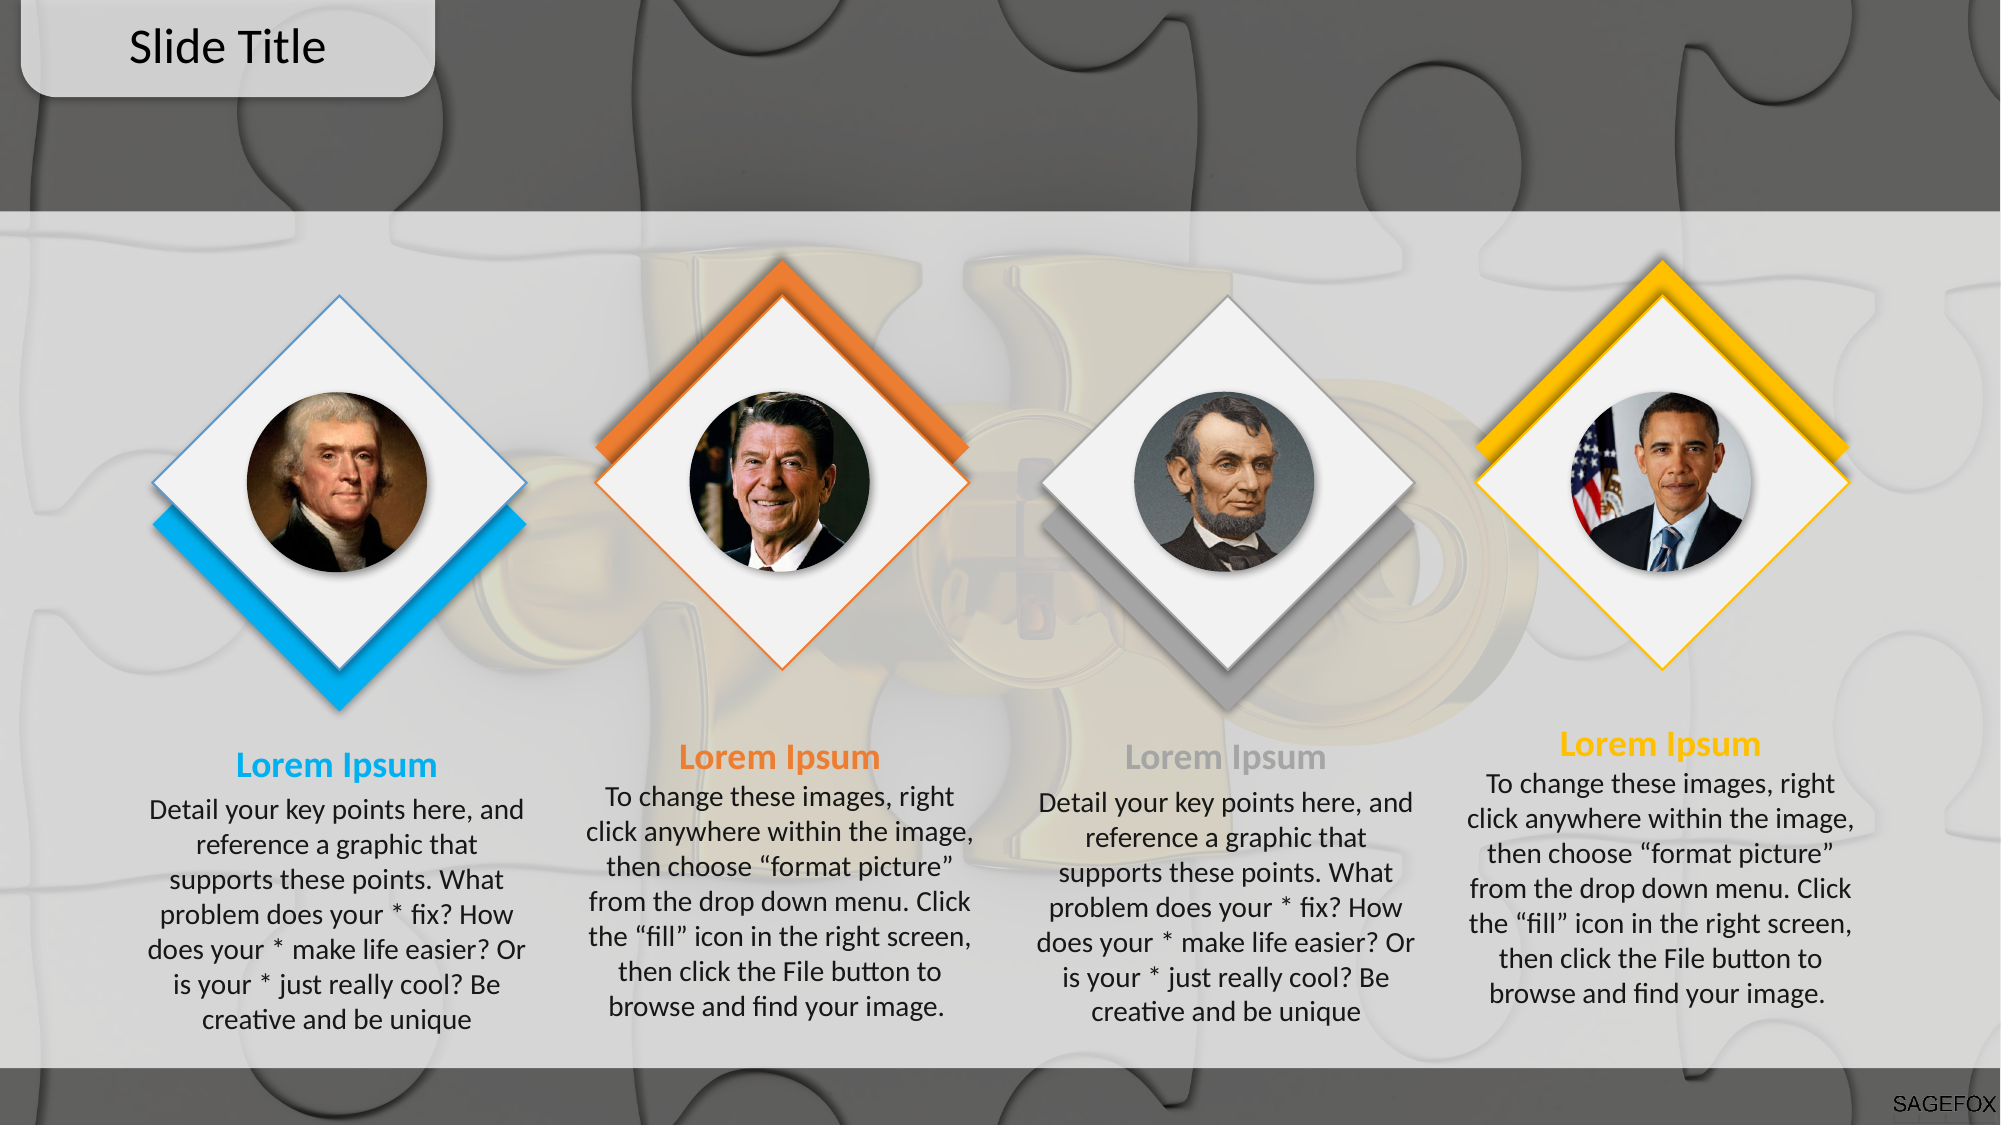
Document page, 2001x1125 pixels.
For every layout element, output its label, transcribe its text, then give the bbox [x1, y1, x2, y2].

text_box [1039, 294, 1417, 672]
text_box [593, 294, 971, 672]
text_box [1133, 390, 1316, 573]
picture [0, 0, 2001, 1125]
text_box [1473, 294, 1852, 672]
text_box [151, 510, 529, 713]
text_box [20, 0, 436, 98]
text_box [245, 391, 428, 574]
text_box Lorem Ipsum Detail your key points here, and reference a graphic that supports these points. What problem does your * fix? How does your * make life easier? Or is your * just really cool? Be creative and be unique [1016, 724, 1437, 1036]
text_box [1569, 390, 1752, 573]
text_box [0, 211, 2000, 1069]
text_box [1473, 258, 1852, 458]
text_box [688, 390, 871, 573]
text_box [593, 258, 971, 458]
text_box Lorem Ipsum To change these images, right click anywhere within the image, then choose “format picture” from the drop down menu. Click the “fill” icon in the right screen, then click the File button to browse and find your image. [570, 724, 991, 1030]
text_box Lorem Ipsum Detail your key points here, and reference a graphic that supports these points. What problem does your * fix? How does your * make life easier? Or is your * just really cool? Be creative and be unique [127, 732, 547, 1043]
text_box [1039, 510, 1417, 713]
text_box Lorem Ipsum To change these images, right click anywhere within the image, then choose “format picture” from the drop down menu. Click the “fill” icon in the right screen, then click the File button to browse and find your image. [1450, 712, 1871, 1017]
text_box [151, 294, 529, 672]
